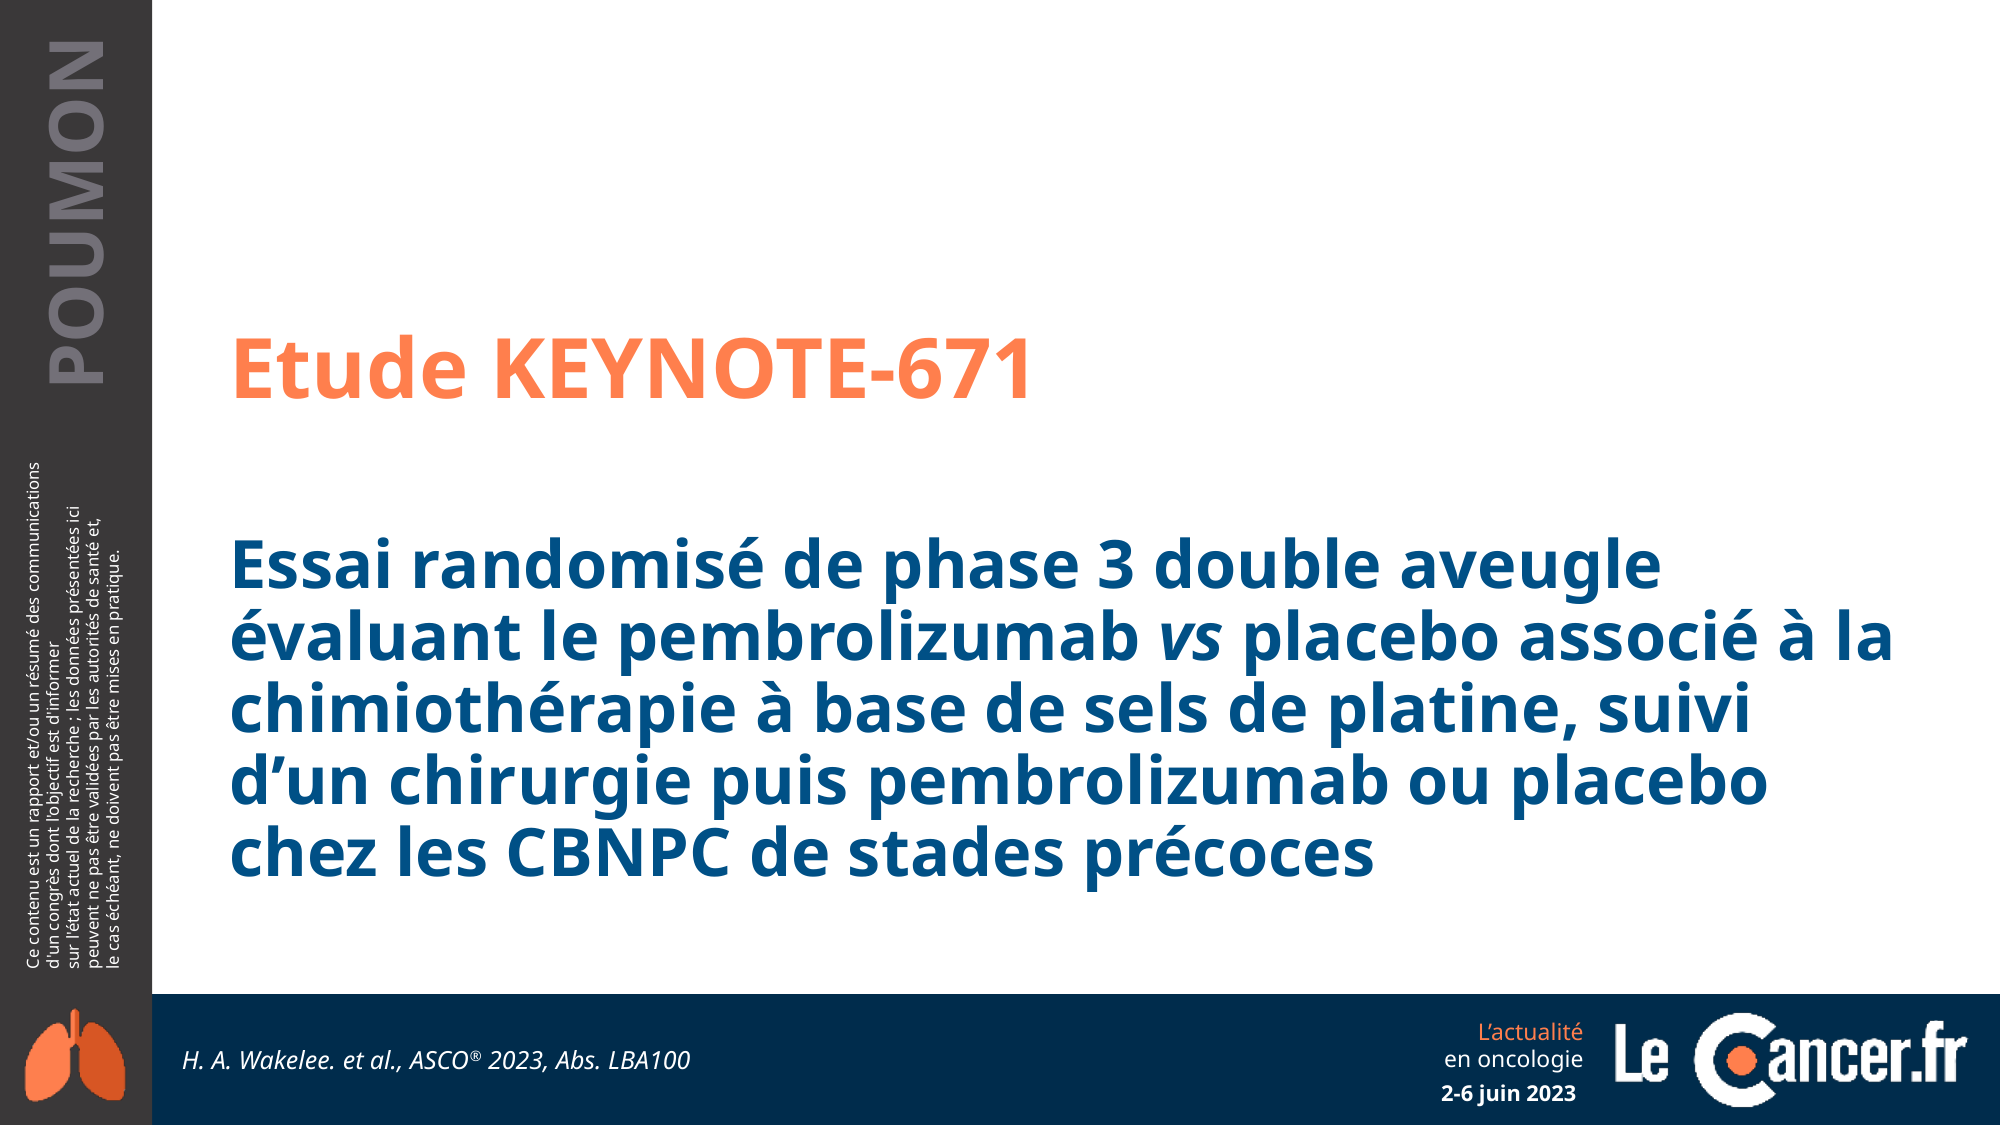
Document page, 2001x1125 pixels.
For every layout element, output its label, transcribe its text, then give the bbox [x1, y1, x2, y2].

list H. A. Wakelee. et al., ASCO® 2023, Abs. LBA100 [166, 1040, 1014, 1081]
picture [18, 994, 134, 1112]
list 2-6 juin 2023 [1350, 1075, 1583, 1115]
picture [1598, 1002, 1977, 1117]
list Essai randomisé de phase 3 double aveugle évaluant le pembrolizumab vs placebo associé à la chimiothérapie à base de sels de platine, suivi d’un chirurgie puis pembrolizumab ou placebo chez les CBNPC de stades précoces [214, 523, 1916, 802]
list Etude KEYNOTE-671 [214, 319, 1916, 523]
